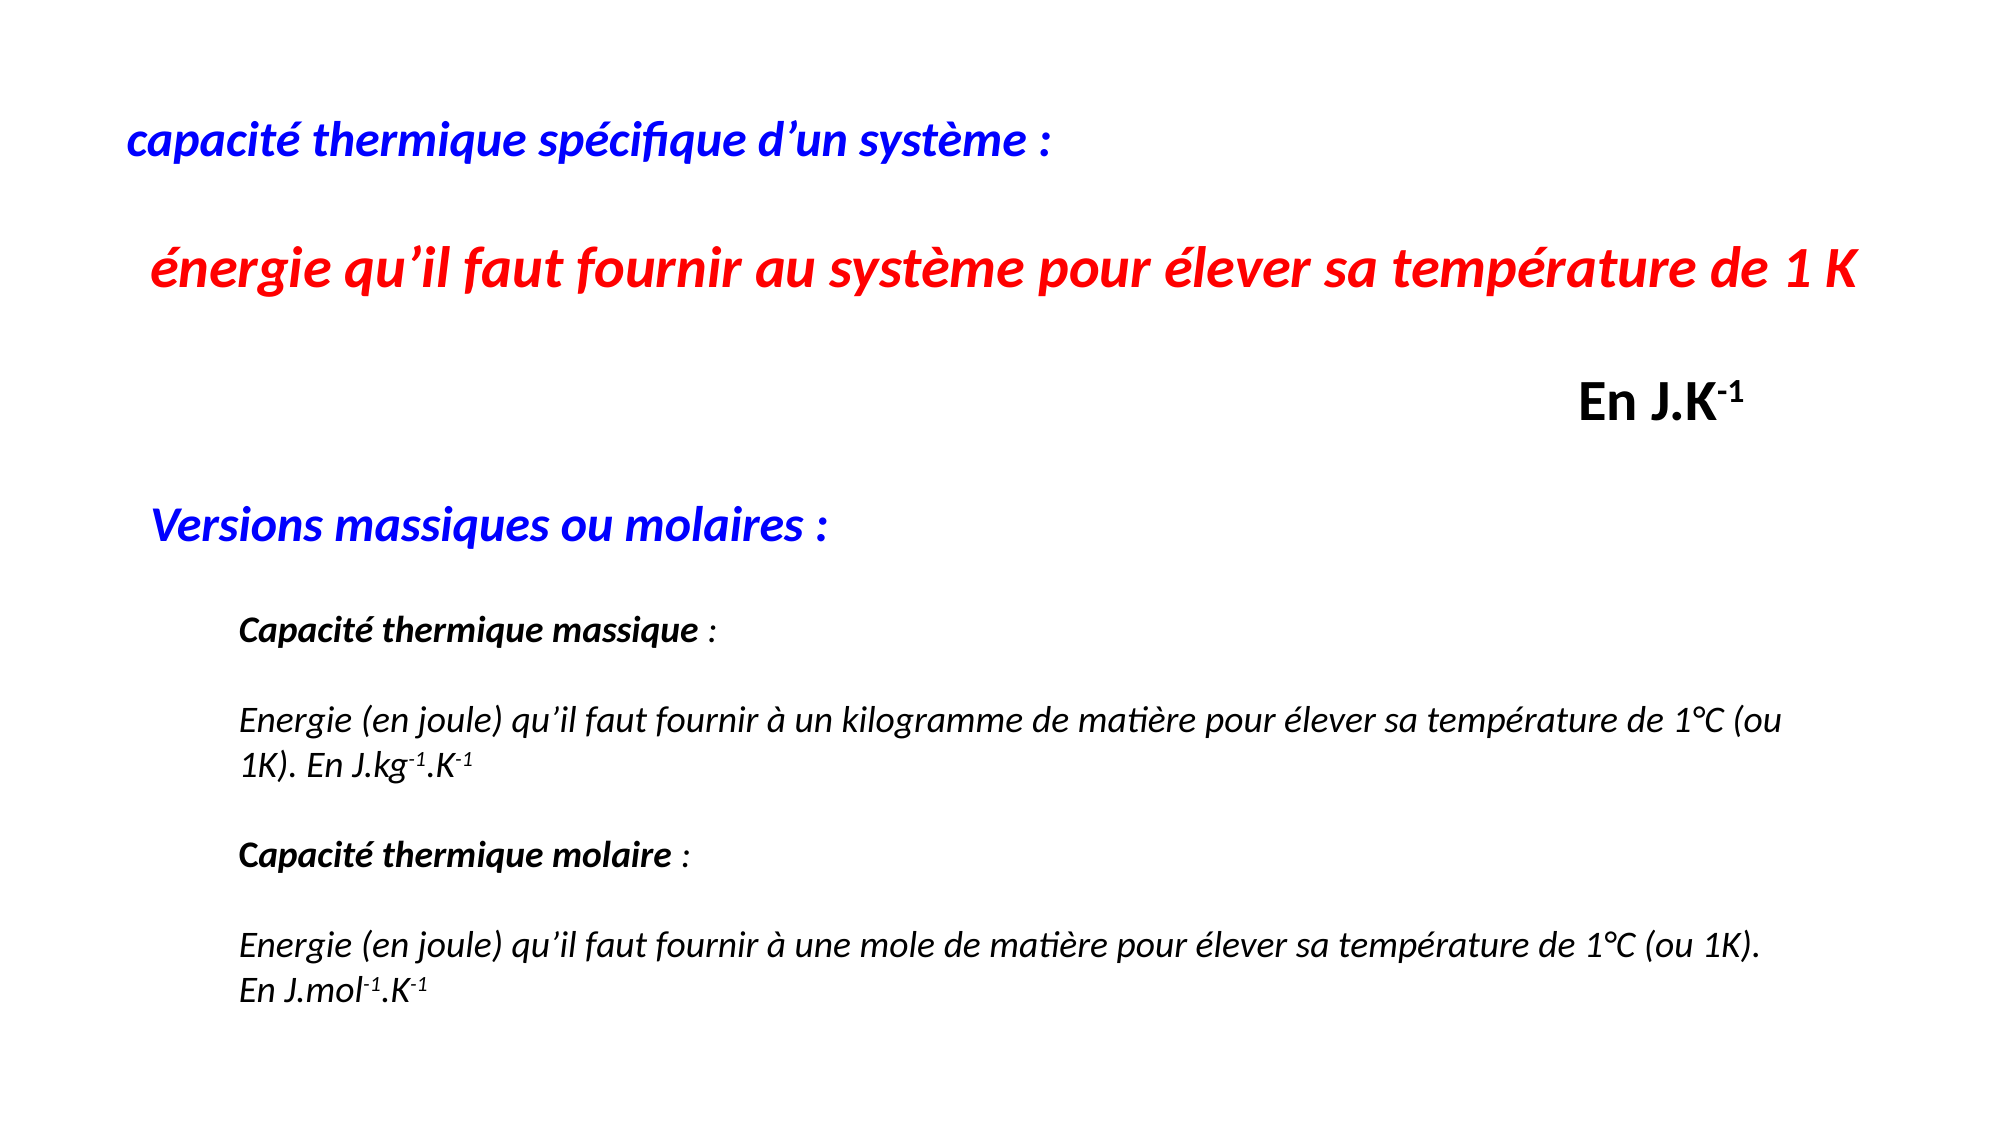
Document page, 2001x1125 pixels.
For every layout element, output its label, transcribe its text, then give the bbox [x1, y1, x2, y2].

text_box En J.K-1 [1563, 354, 1832, 440]
text_box énergie qu’il faut fournir au système pour élever sa température de 1 K [135, 221, 1879, 307]
text_box Versions massiques ou molaires : [135, 483, 873, 559]
text_box Capacité thermique massique : Energie (en joule) qu’il faut fournir à un kilogramme de matière pour élever sa température de 1°C (ou 1K). En J.kg-1.K-1 Capacité thermique molaire : Energie (en joule) qu’il faut fournir à une mole de matière pour élever sa température de 1°C (ou 1K). En J.mol-1.K-1 [223, 597, 1813, 1063]
text_box capacité thermique spécifique d’un système : [111, 99, 1101, 174]
